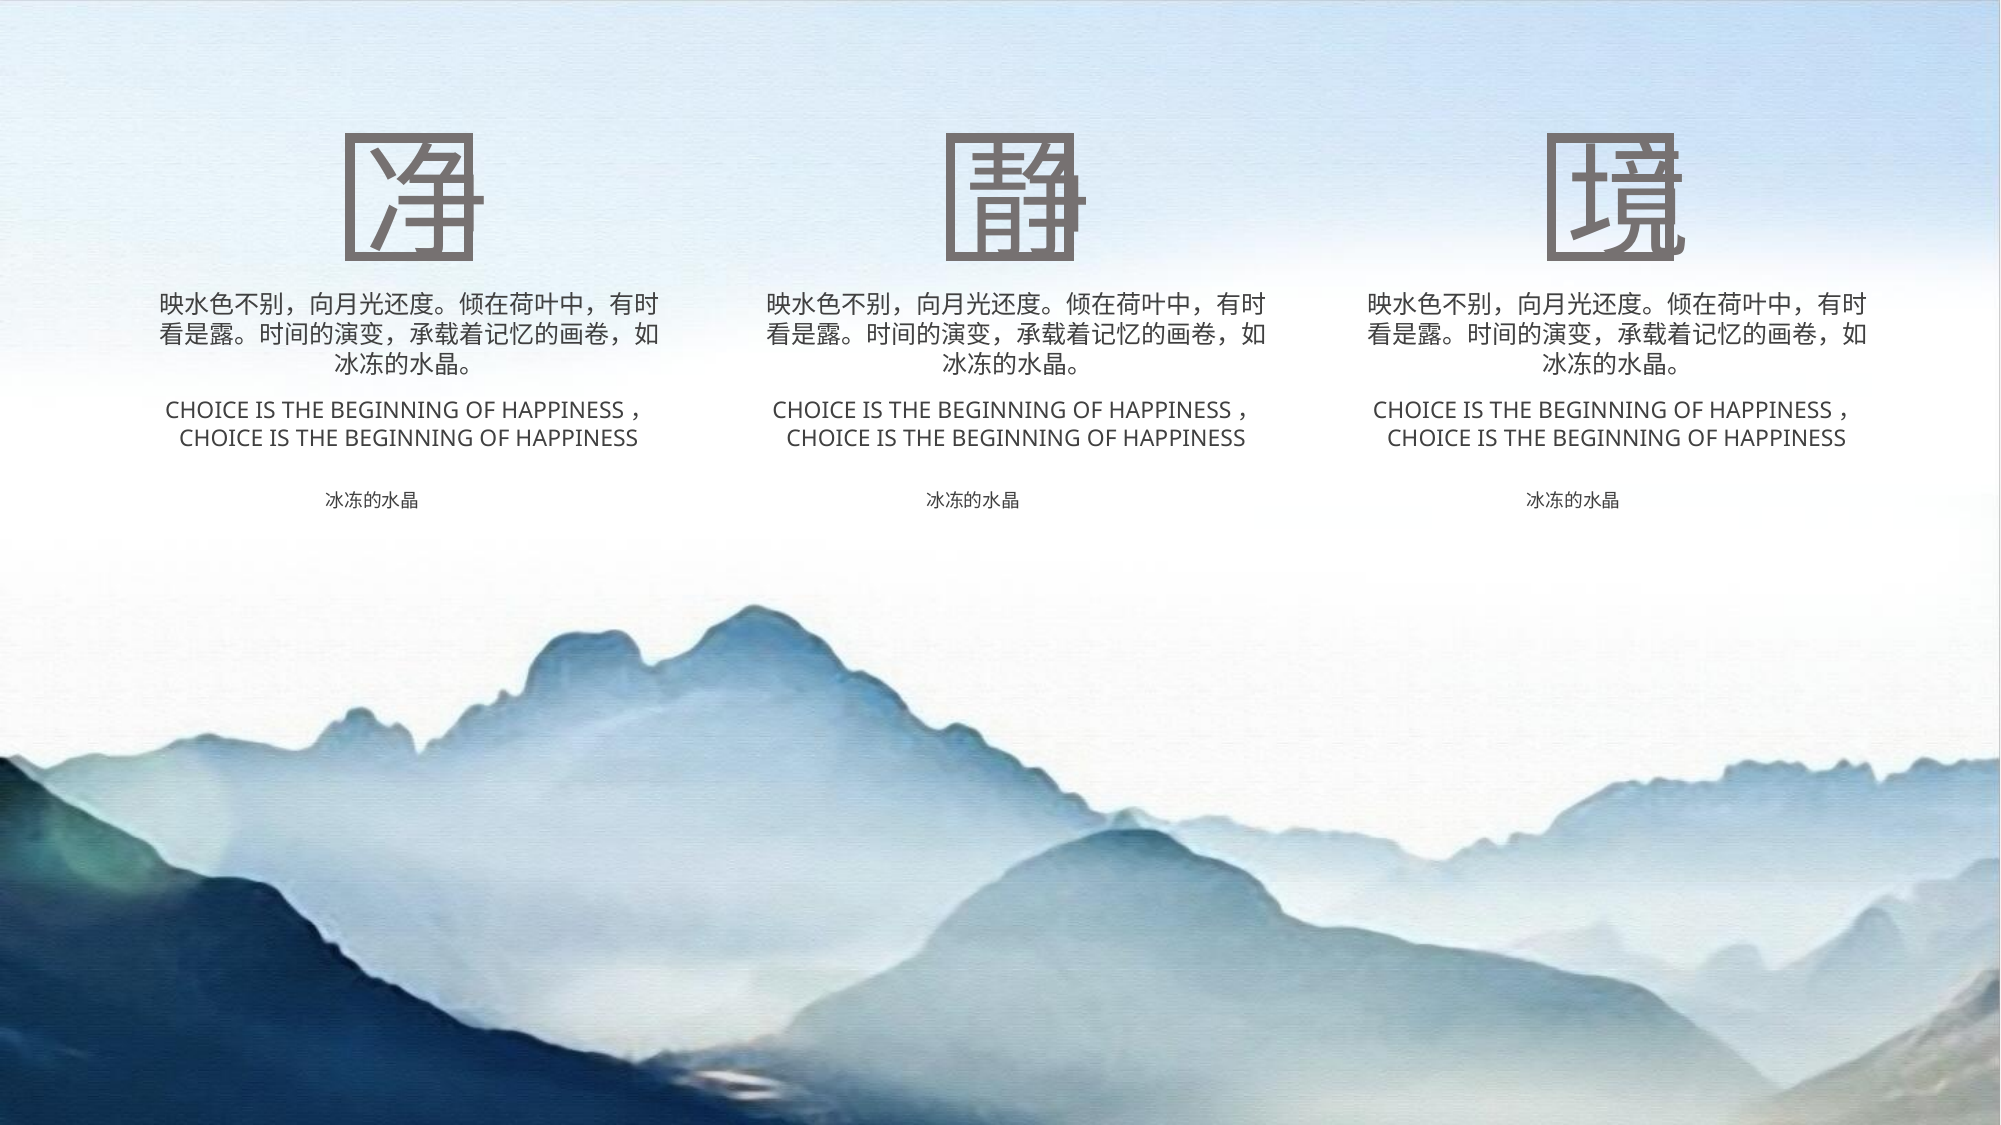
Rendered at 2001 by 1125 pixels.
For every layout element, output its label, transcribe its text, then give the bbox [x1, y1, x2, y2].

text_box 映水色不别，向月光还度。倾在荷叶中，有时看是露。时间的演变，承载着记忆的画卷，如冰冻的水晶。 [144, 281, 675, 386]
text_box CHOICE IS THE BEGINNING OF HAPPINESS， CHOICE IS THE BEGINNING OF HAPPINESS [1340, 388, 1894, 459]
picture [0, 0, 2001, 1125]
text_box 冰冻的水晶 [310, 470, 488, 520]
text_box 冰冻的水晶 [1512, 470, 1690, 520]
text_box CHOICE IS THE BEGINNING OF HAPPINESS， CHOICE IS THE BEGINNING OF HAPPINESS [739, 388, 1294, 459]
text_box 静 [950, 137, 1070, 258]
text_box 映水色不别，向月光还度。倾在荷叶中，有时看是露。时间的演变，承载着记忆的画卷，如冰冻的水晶。 [751, 281, 1282, 386]
text_box CHOICE IS THE BEGINNING OF HAPPINESS， CHOICE IS THE BEGINNING OF HAPPINESS [132, 388, 686, 459]
text_box 映水色不别，向月光还度。倾在荷叶中，有时看是露。时间的演变，承载着记忆的画卷，如冰冻的水晶。 [1352, 281, 1883, 386]
text_box 冰冻的水晶 [911, 470, 1089, 520]
text_box 净 [349, 137, 469, 258]
text_box 境 [1550, 137, 1671, 258]
